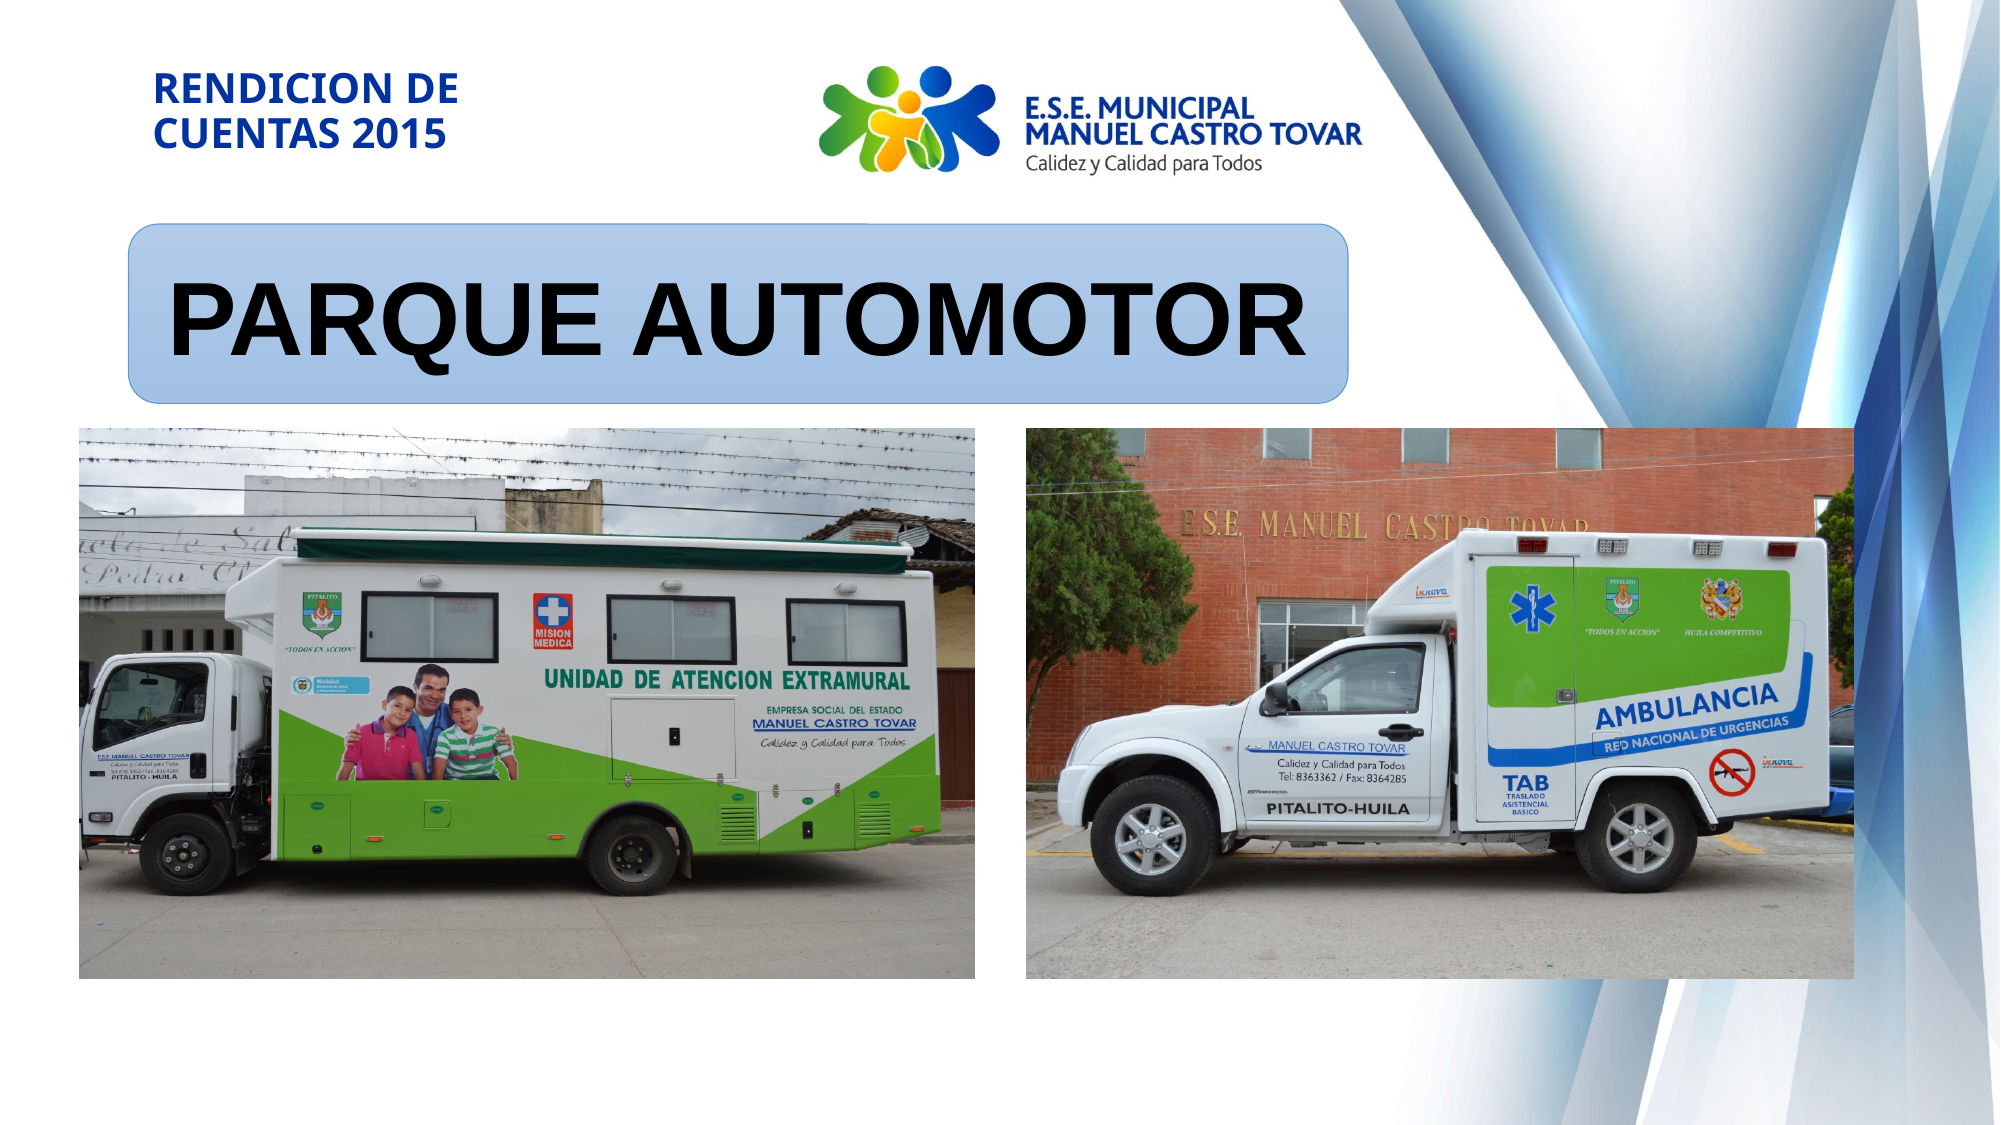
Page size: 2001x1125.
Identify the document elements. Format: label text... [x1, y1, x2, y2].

picture [0, 0, 2000, 1125]
text_box PARQUE AUTOMOTOR [127, 223, 1349, 404]
title RENDICION DE CUENTAS 2015 [137, 59, 624, 119]
